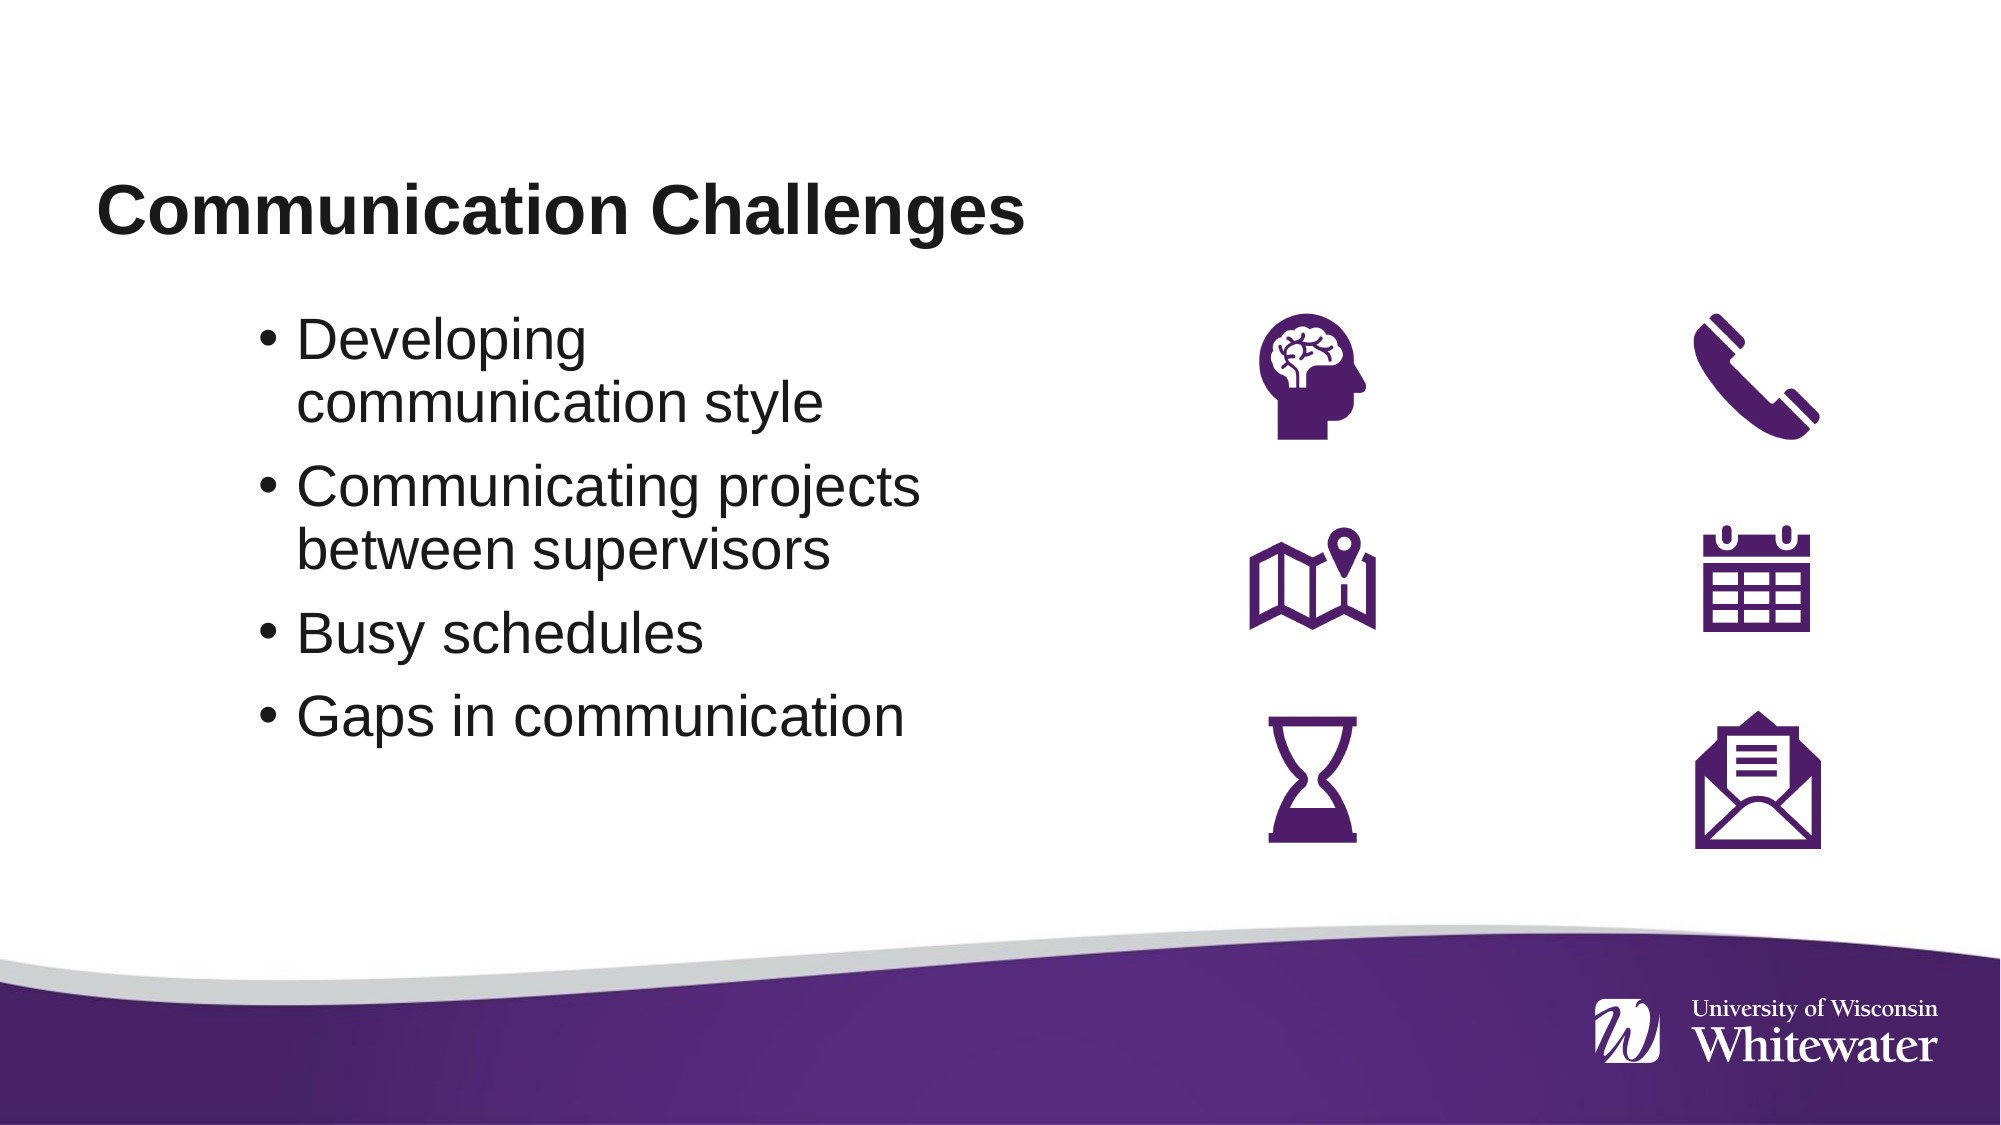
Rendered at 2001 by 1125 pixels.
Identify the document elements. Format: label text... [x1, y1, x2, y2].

list Developing communication style Communicating projects between supervisors Busy schedules Gaps in communication [243, 301, 979, 913]
list Communication Challenges [81, 75, 1832, 250]
picture [0, 0, 2001, 1125]
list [1680, 301, 1832, 452]
